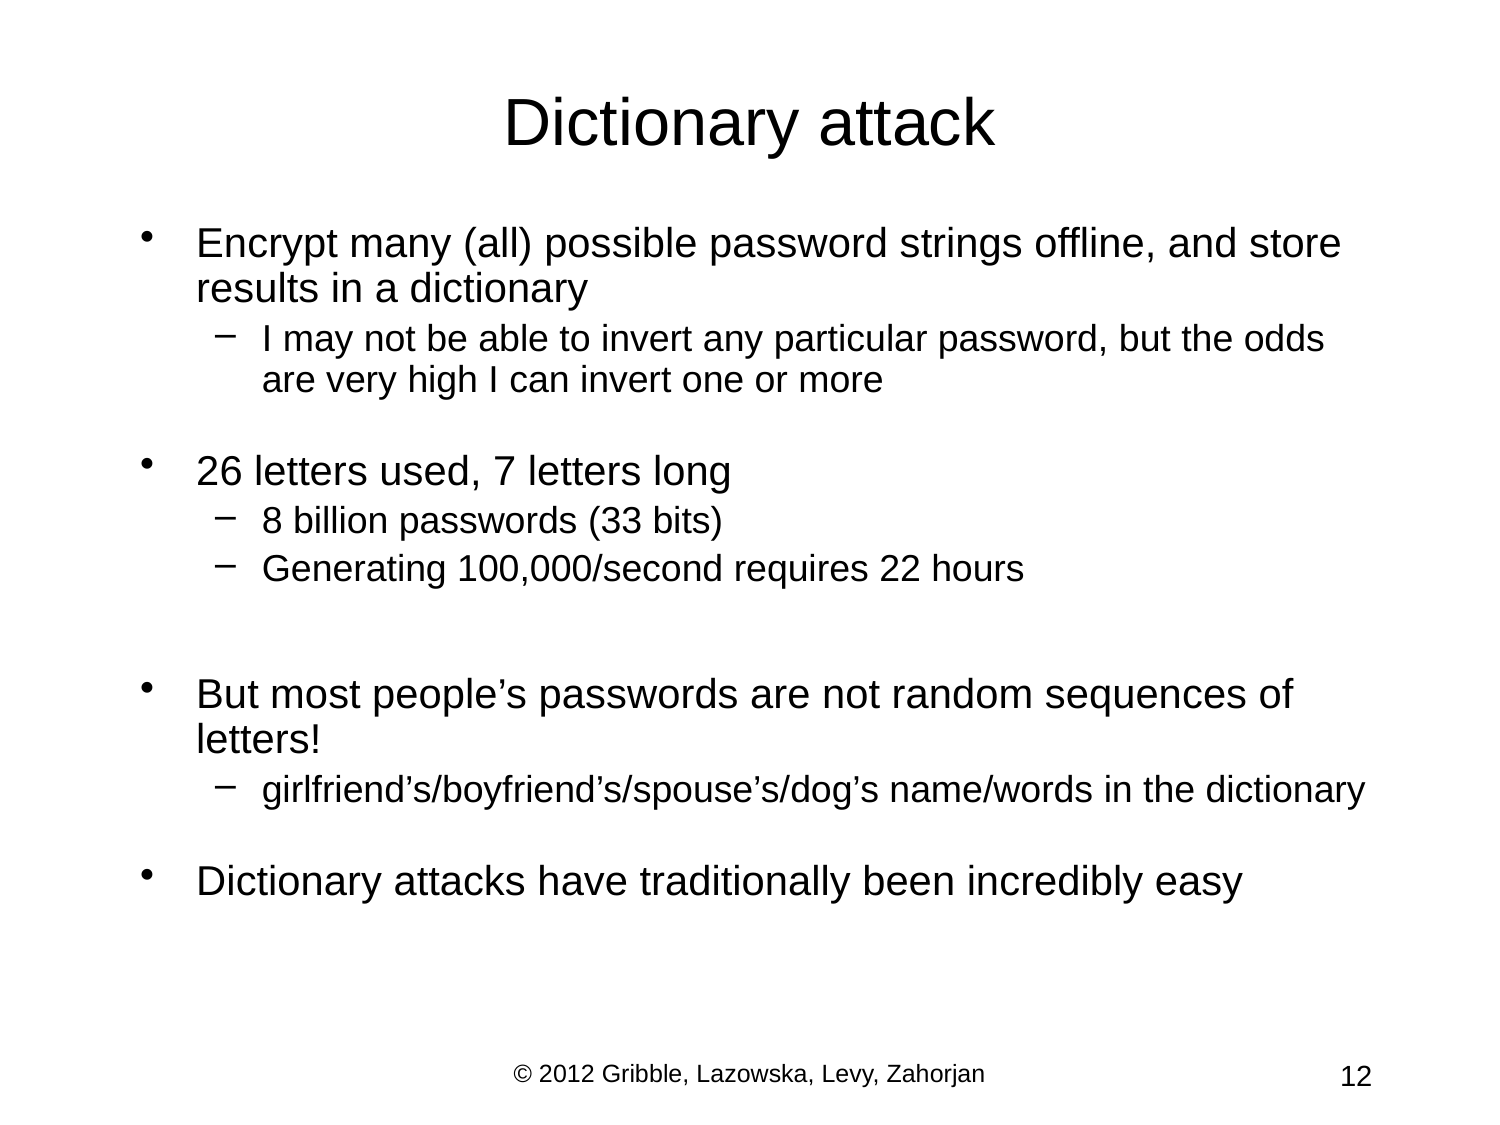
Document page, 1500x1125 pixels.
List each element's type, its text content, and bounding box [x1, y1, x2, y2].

title Dictionary attack [112, 62, 1388, 175]
list Encrypt many (all) possible password strings offline, and store results in a dictionary I may not be able to invert any particular password, but the odds are very high I can invert one or more 26 letters used, 7 letters long 8 billion passwords (33 bits) Generating 100,000/second requires 22 hours But most people’s passwords are not random sequences of letters! girlfriend’s/boyfriend’s/spouse’s/dog’s name/words in the dictionary Dictionary attacks have traditionally been incredibly easy [125, 214, 1400, 913]
footer © 2012 Gribble, Lazowska, Levy, Zahorjan [399, 1050, 1074, 1100]
slide_number 12 [1074, 1050, 1388, 1100]
